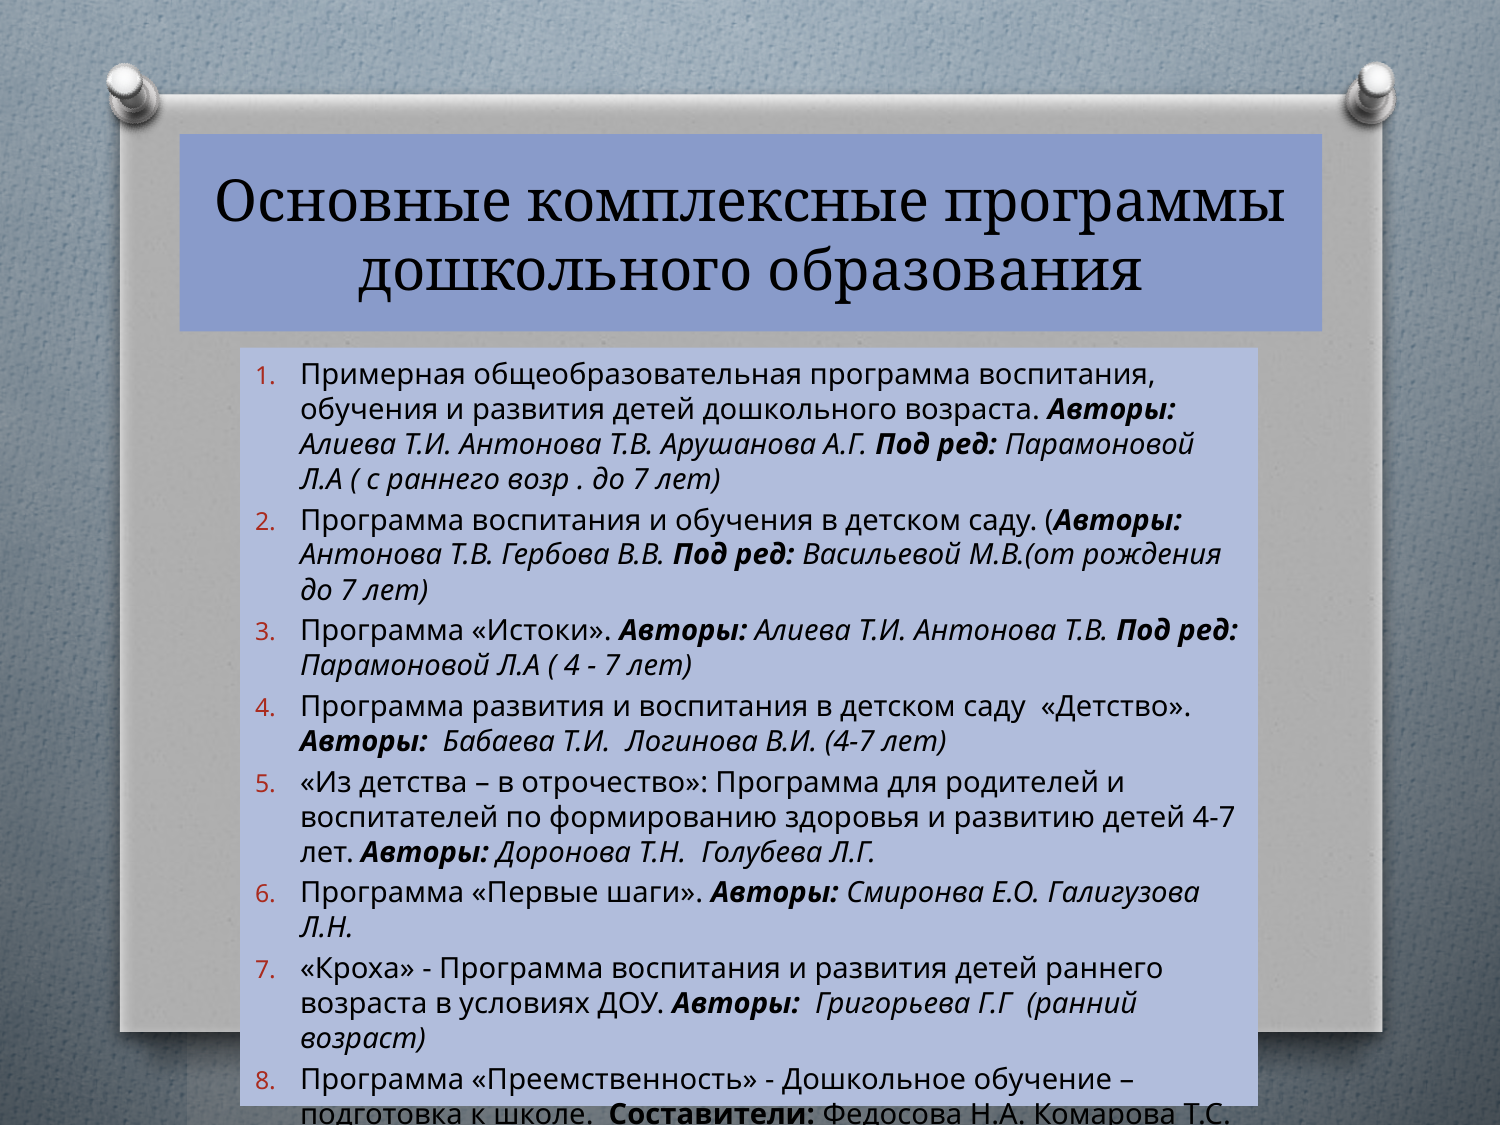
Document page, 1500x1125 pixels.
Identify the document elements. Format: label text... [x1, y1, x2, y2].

list Примерная общеобразовательная программа воспитания, обучения и развития детей дошкольного возраста. Авторы: Алиева Т.И. Антонова Т.В. Арушанова А.Г. Под ред: Парамоновой Л.А ( с раннего возр . до 7 лет) Программа воспитания и обучения в детском саду. (Авторы: Антонова Т.В. Гербова В.В. Под ред: Васильевой М.В.(от рождения до 7 лет) Программа «Истоки». Авторы: Алиева Т.И. Антонова Т.В. Под ред: Парамоновой Л.А ( 4 - 7 лет) Программа развития и воспитания в детском саду «Детство». Авторы: Бабаева Т.И. Логинова В.И. (4-7 лет) «Из детства – в отрочество»: Программа для родителей и воспитателей по формированию здоровья и развитию детей 4-7 лет. Авторы: Доронова Т.Н. Голубева Л.Г. Программа «Первые шаги». Авторы: Смиронва Е.О. Галигузова Л.Н. «Кроха» - Программа воспитания и развития детей раннего возраста в условиях ДОУ. Авторы: Григорьева Г.Г (ранний возраст) Программа «Преемственность» - Дошкольное обучение – подготовка к школе. Составители: Федосова Н.А. Комарова Т.С. [240, 347, 1258, 1106]
picture [75, 29, 198, 153]
title Основные комплексные программы дошкольного образования [179, 134, 1323, 332]
picture [1317, 35, 1439, 156]
